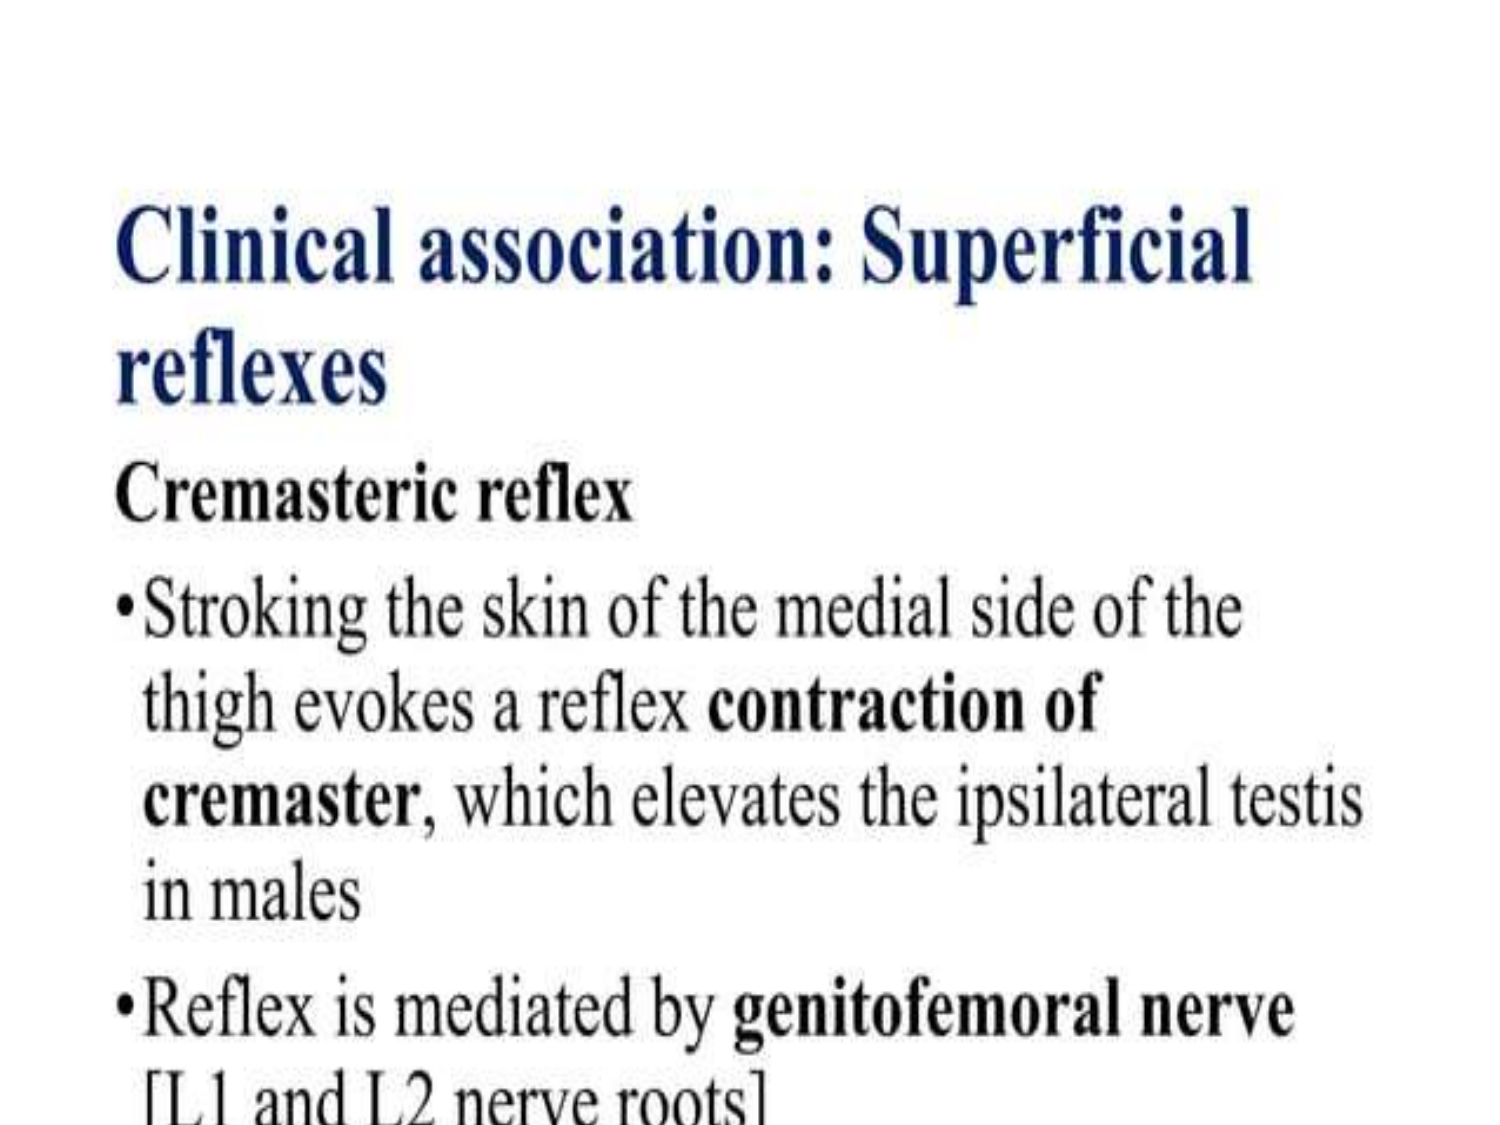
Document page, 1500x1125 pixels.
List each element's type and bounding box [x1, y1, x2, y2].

picture [0, 139, 1500, 1125]
